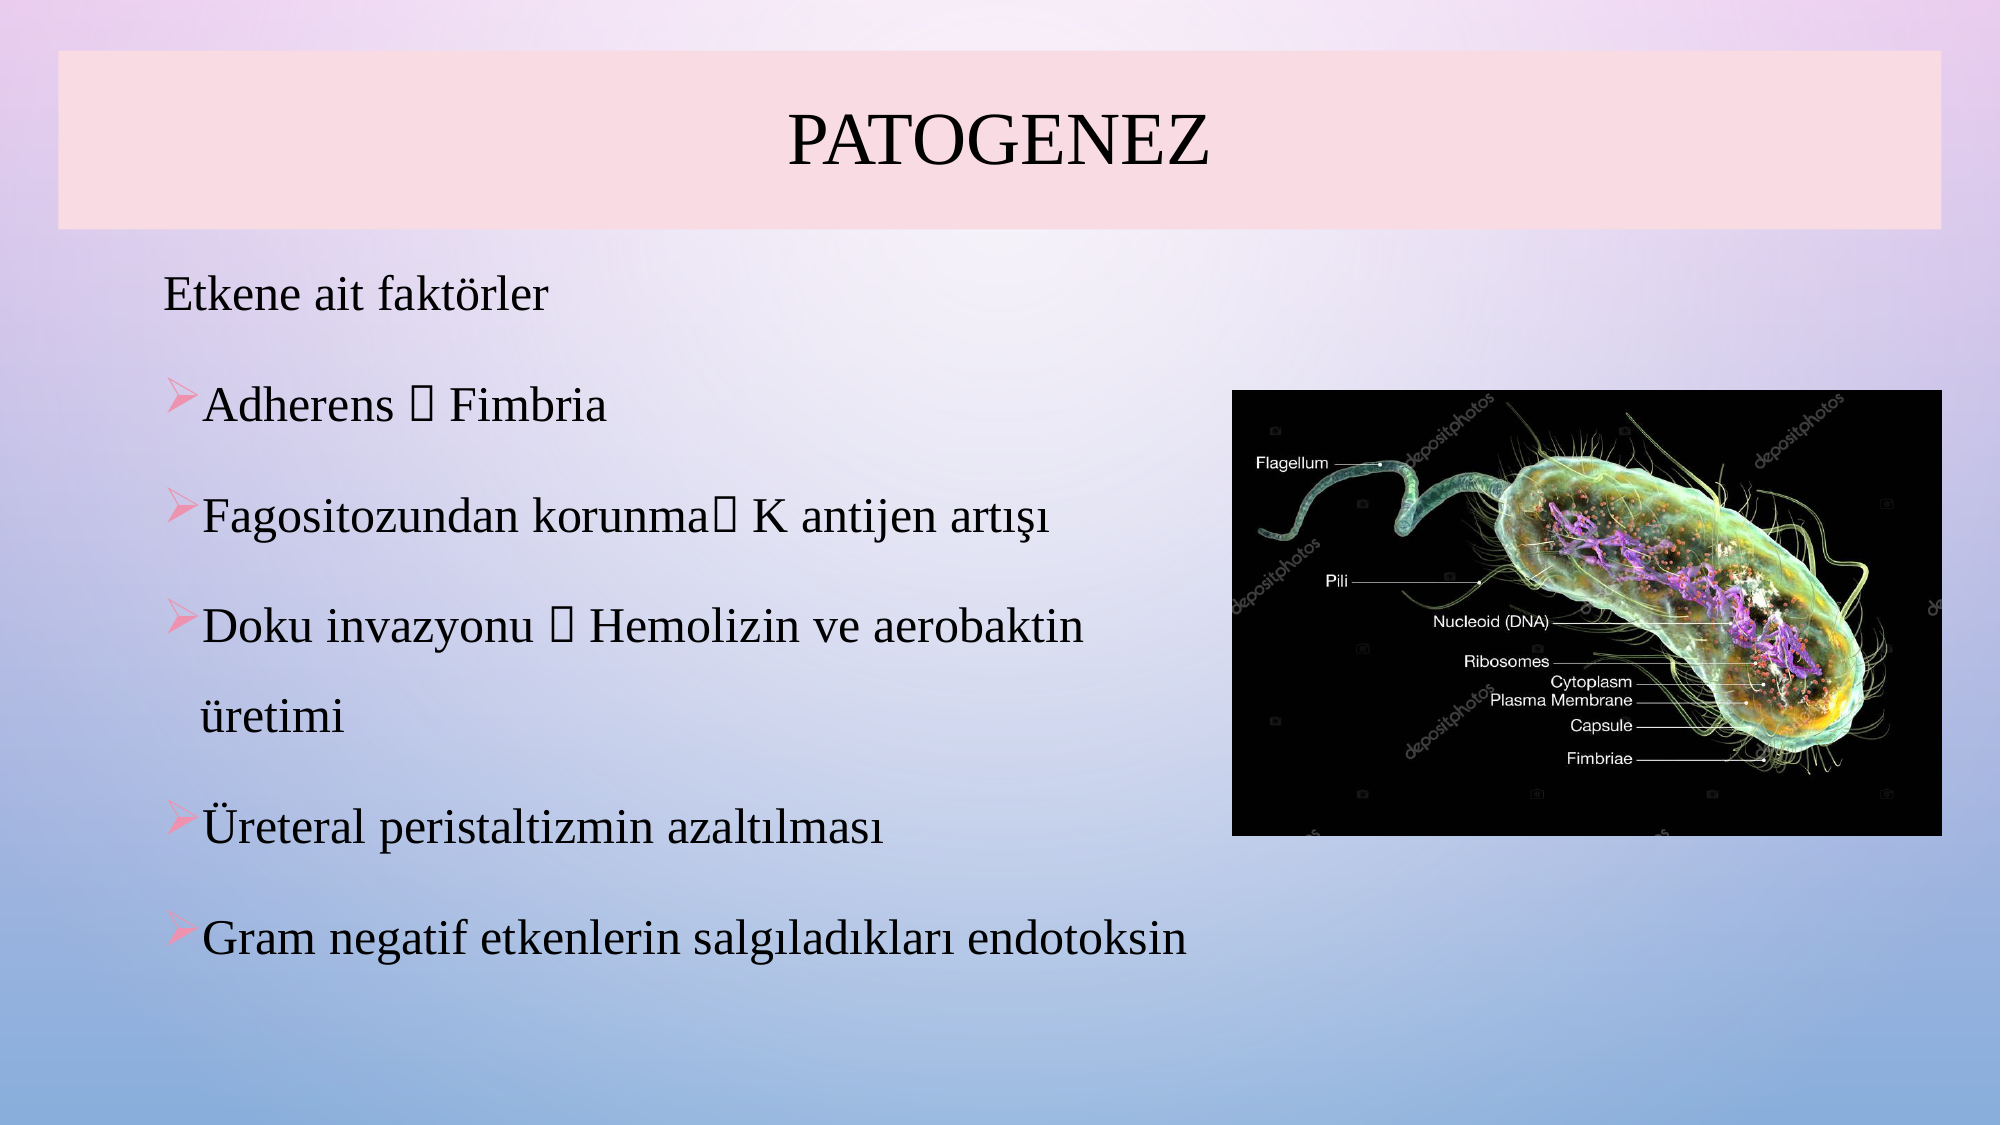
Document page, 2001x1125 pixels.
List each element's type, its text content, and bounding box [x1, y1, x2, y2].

list Etkene ait faktörler Adherens  Fimbria Fagositozundan korunma K antijen artışı Doku invazyonu  Hemolizin ve aerobaktin üretimi Üreteral peristaltizmin azaltılması Gram negatif etkenlerin salgıladıkları endotoksin [148, 230, 1232, 1074]
picture [1232, 390, 1942, 836]
title KOMPLİKE OLMAYAN SİSTİT [0, 0, 2000, 615]
title Patogenez [58, 50, 1942, 230]
